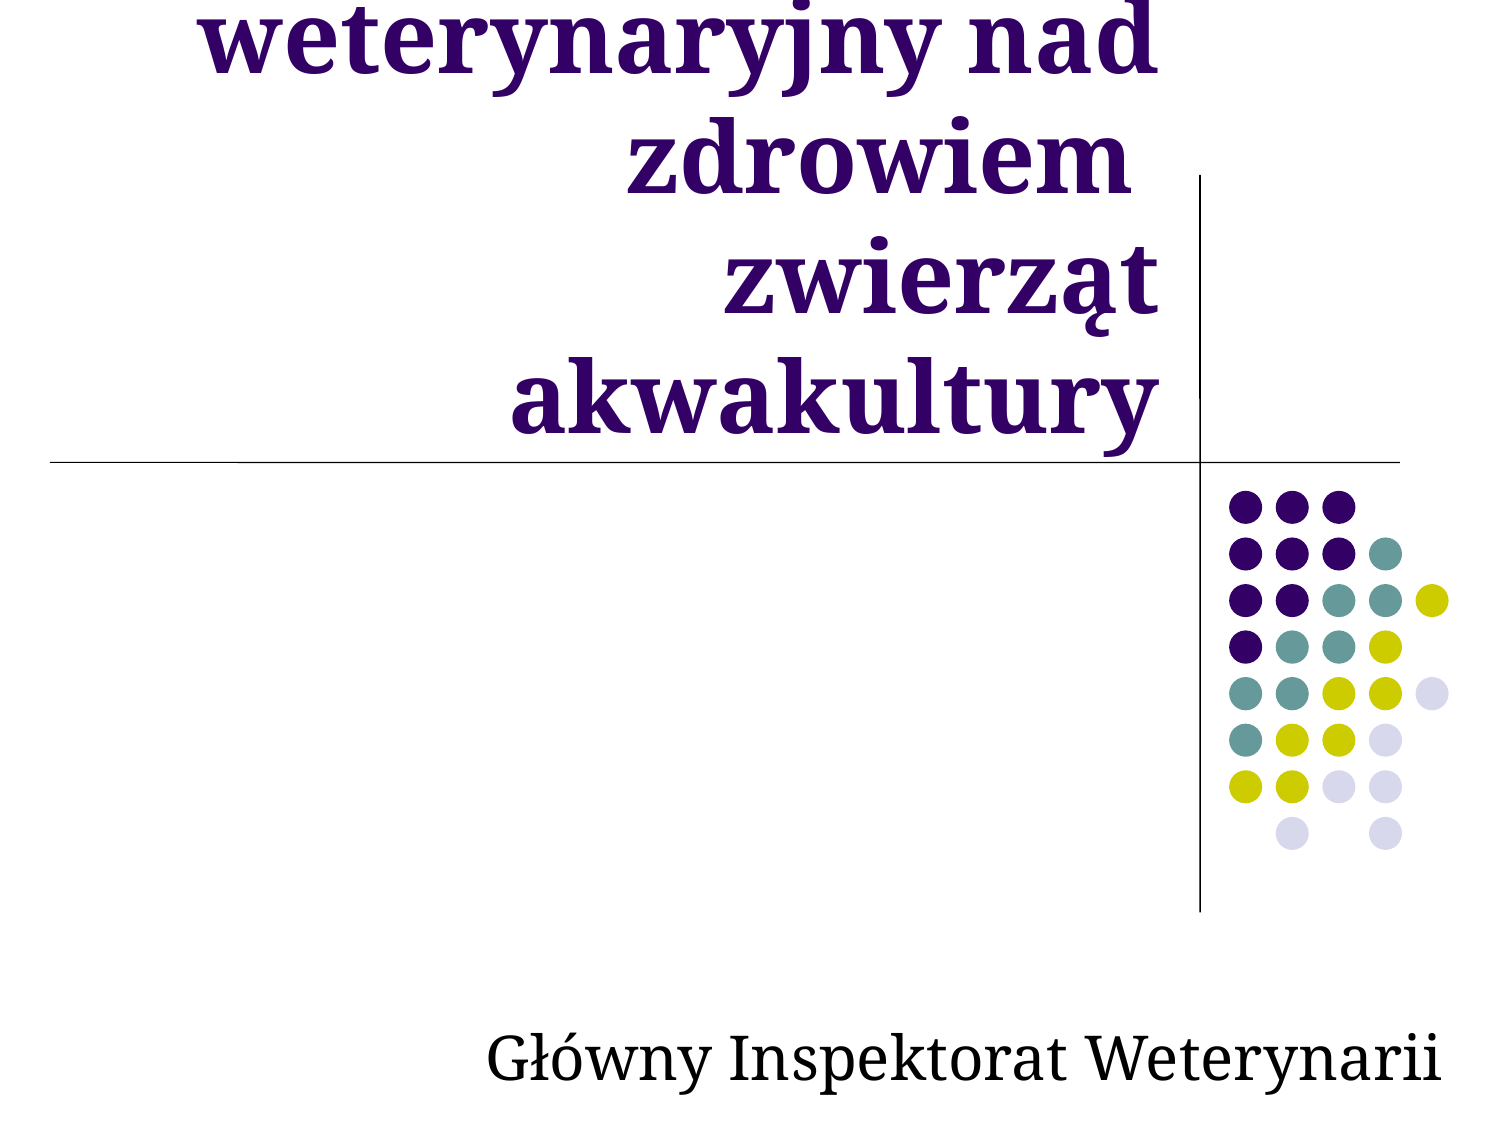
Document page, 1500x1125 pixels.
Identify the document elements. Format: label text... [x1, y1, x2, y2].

subtitle Główny Inspektorat Weterynarii [407, 1011, 1458, 1102]
title Nadzór weterynaryjny nad zdrowiem zwierząt akwakultury [112, 54, 1176, 462]
